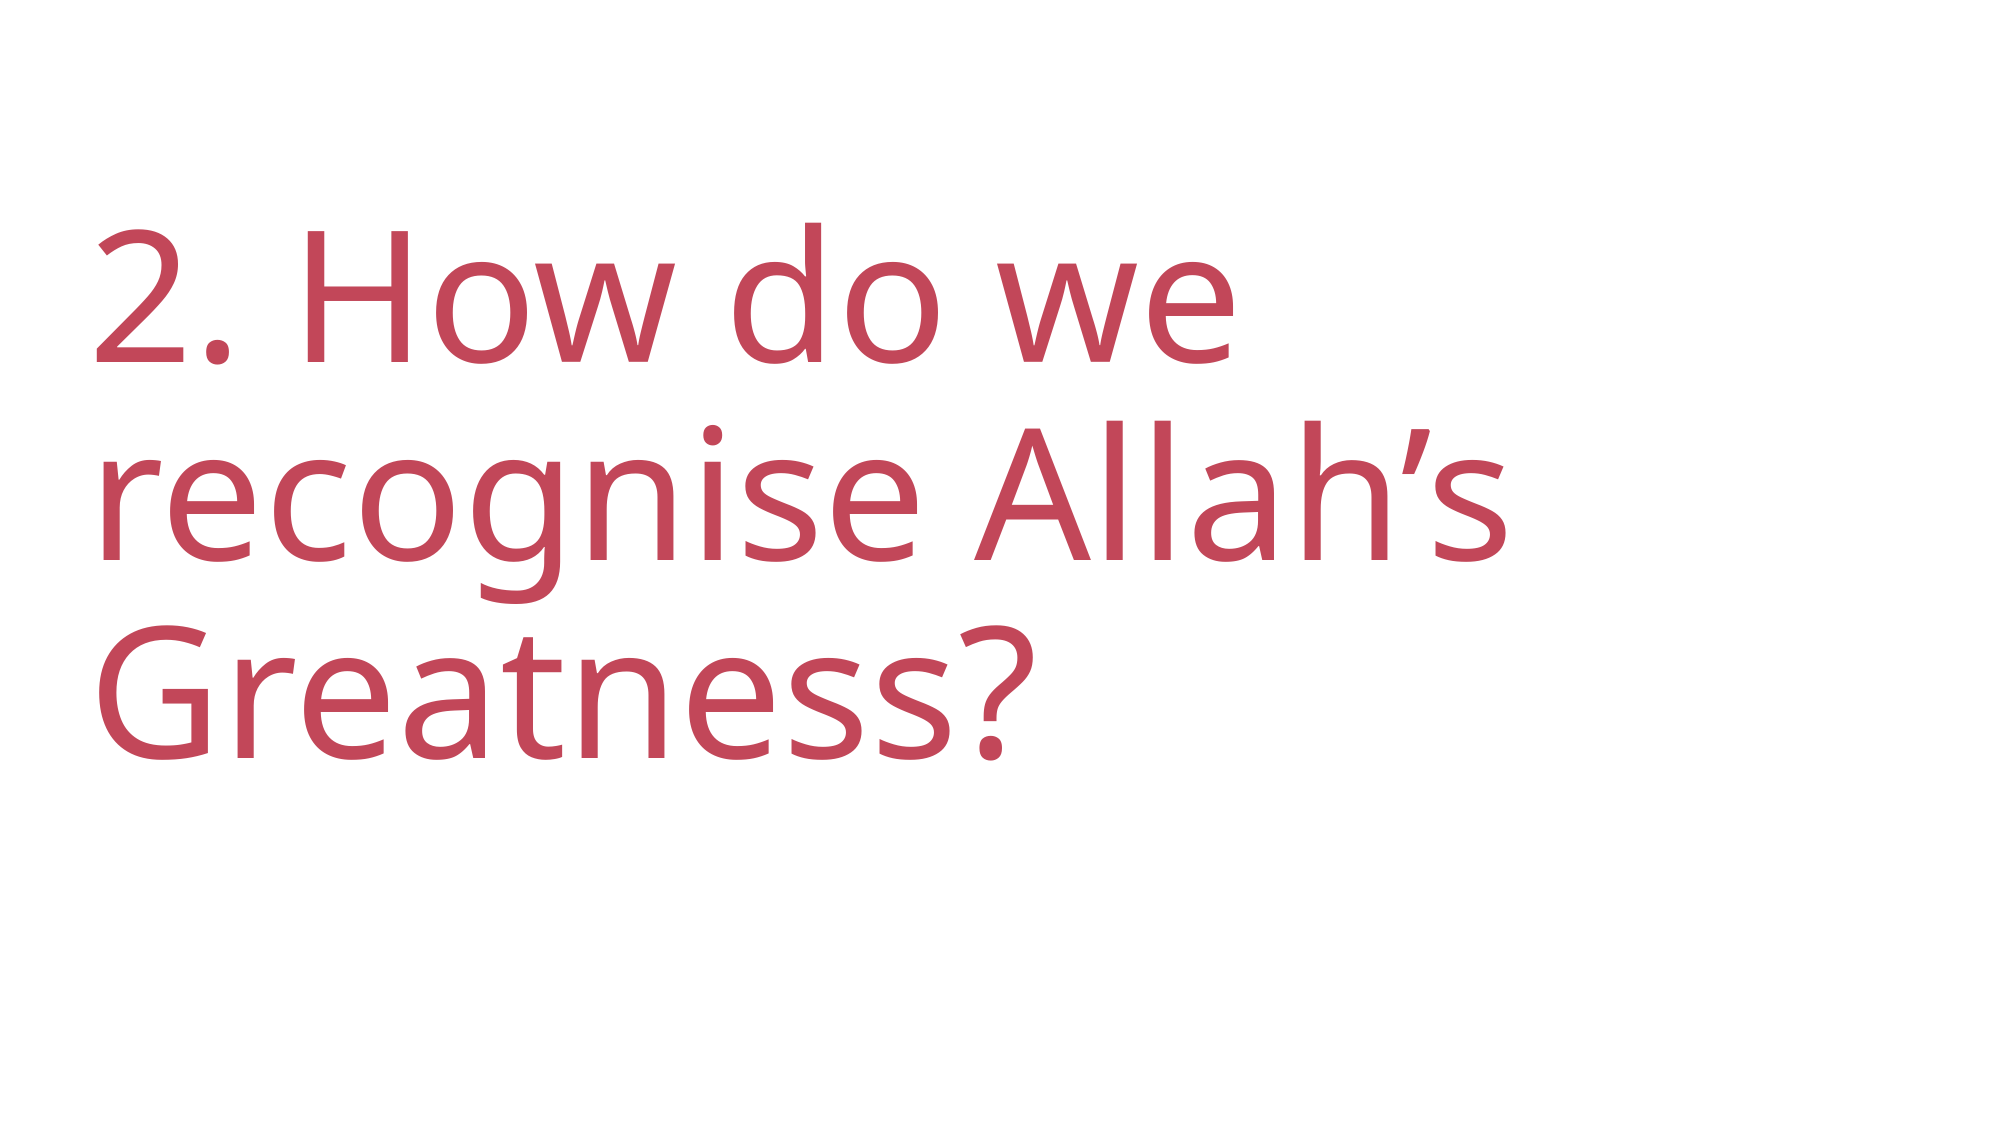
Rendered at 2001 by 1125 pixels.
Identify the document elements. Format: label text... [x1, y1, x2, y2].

title 2. How do we recognise Allah’s Greatness? [73, 255, 1960, 806]
